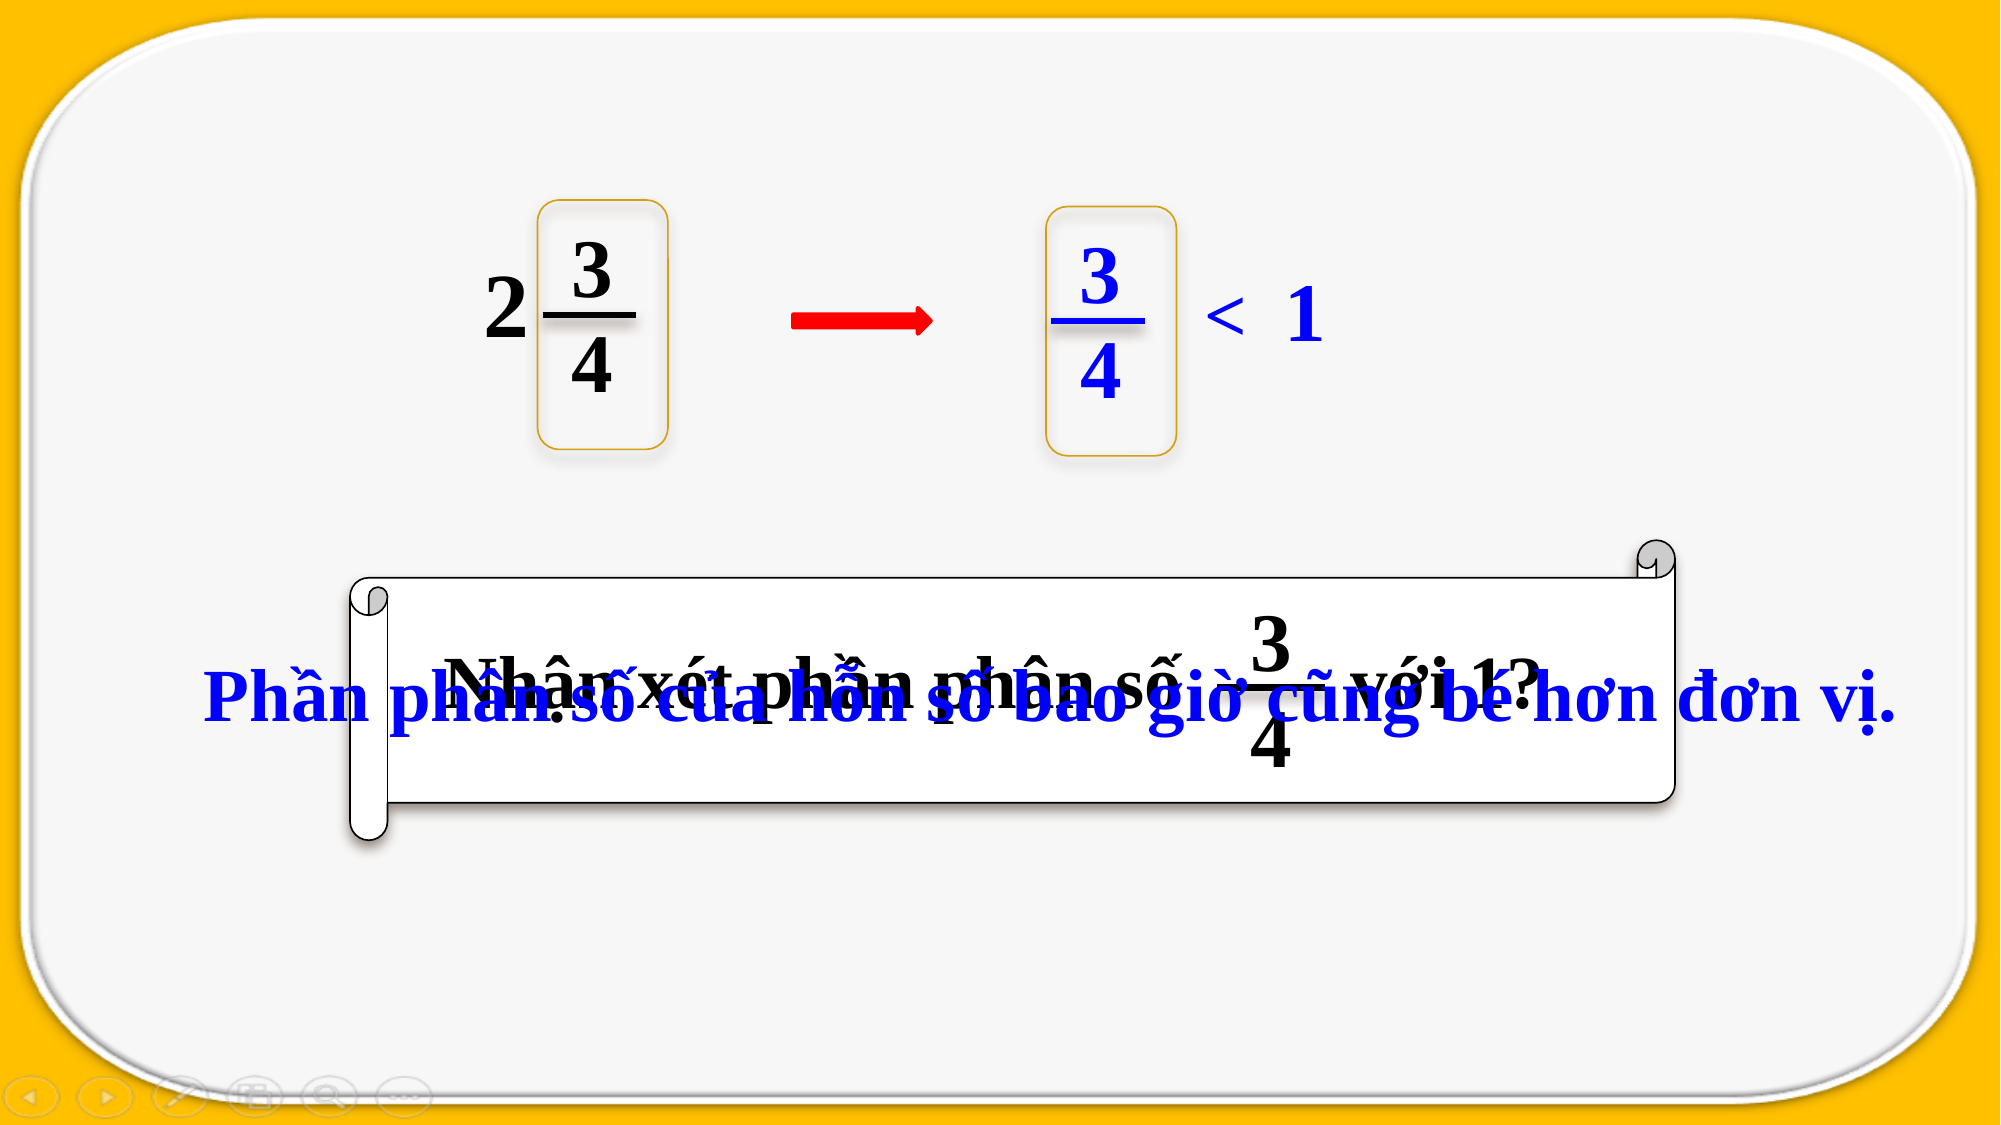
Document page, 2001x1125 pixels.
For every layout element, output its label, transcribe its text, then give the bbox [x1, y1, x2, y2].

text_box [536, 430, 667, 451]
text_box Phần phân số của hỗn số bao giờ cũng bé hơn đơn vị. [1683, 638, 1914, 744]
text_box [543, 199, 660, 206]
text_box 1 [1302, 251, 1357, 366]
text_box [1045, 206, 1293, 508]
picture [0, 0, 2001, 1125]
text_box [542, 206, 784, 418]
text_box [349, 539, 1676, 841]
text_box 2 [468, 238, 532, 364]
text_box Phần phân số của hỗn số bao giờ cũng bé hơn đơn vị. [188, 638, 339, 744]
text_box [792, 306, 933, 336]
